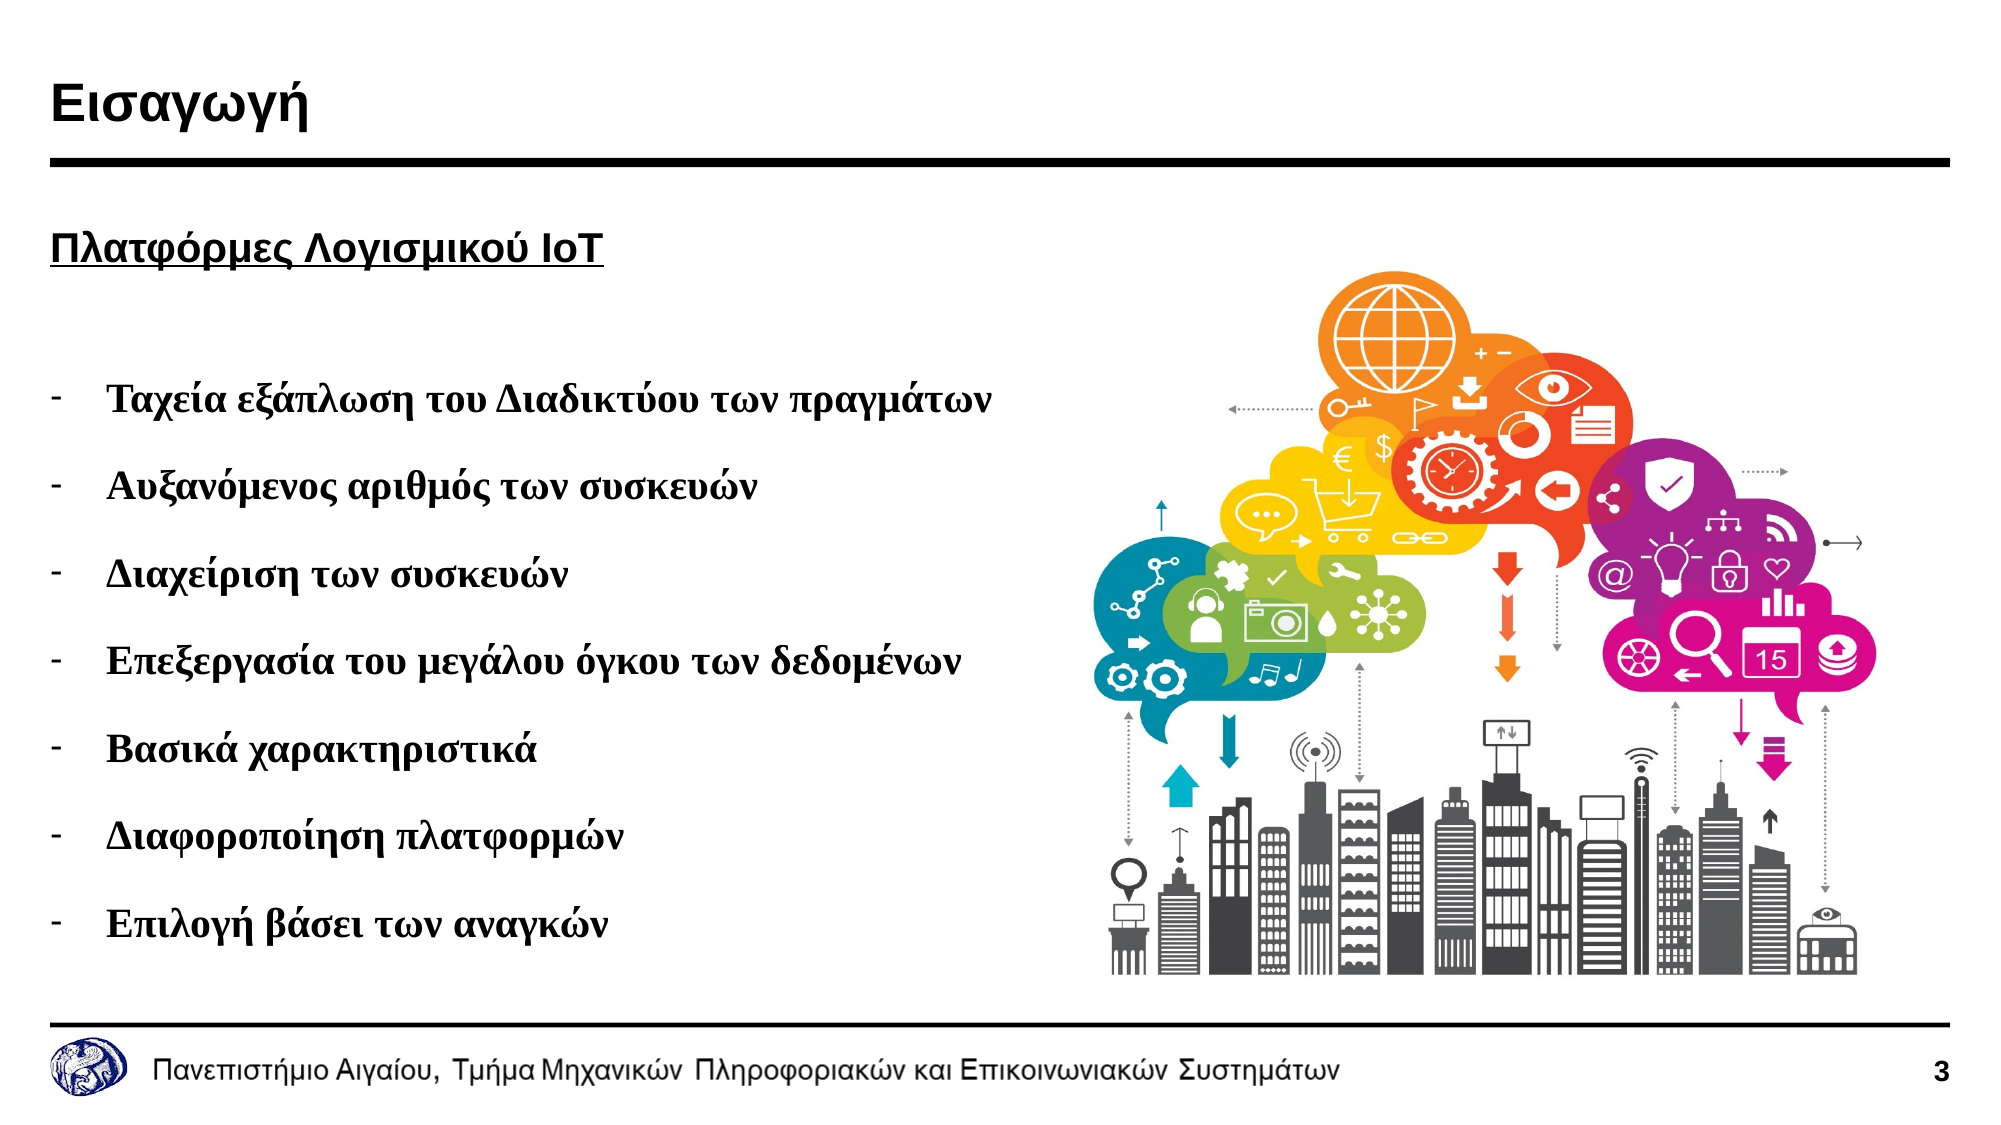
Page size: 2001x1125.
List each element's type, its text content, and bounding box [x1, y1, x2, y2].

picture [50, 1024, 1763, 1108]
picture [1047, 220, 1922, 1005]
title Εισαγωγή [50, 37, 1950, 163]
slide_number 3 [1763, 1025, 1950, 1088]
list Πλατφόρμες Λογισμικού ΙοΤ Ταχεία εξάπλωση του Διαδικτύου των πραγμάτων Αυξανόμενος αριθμός των συσκευών Διαχείριση των συσκευών Επεξεργασία του μεγάλου όγκου των δεδομένων Βασικά χαρακτηριστικά Διαφοροποίηση πλατφορμών Επιλογή βάσει των αναγκών [50, 220, 1950, 1009]
